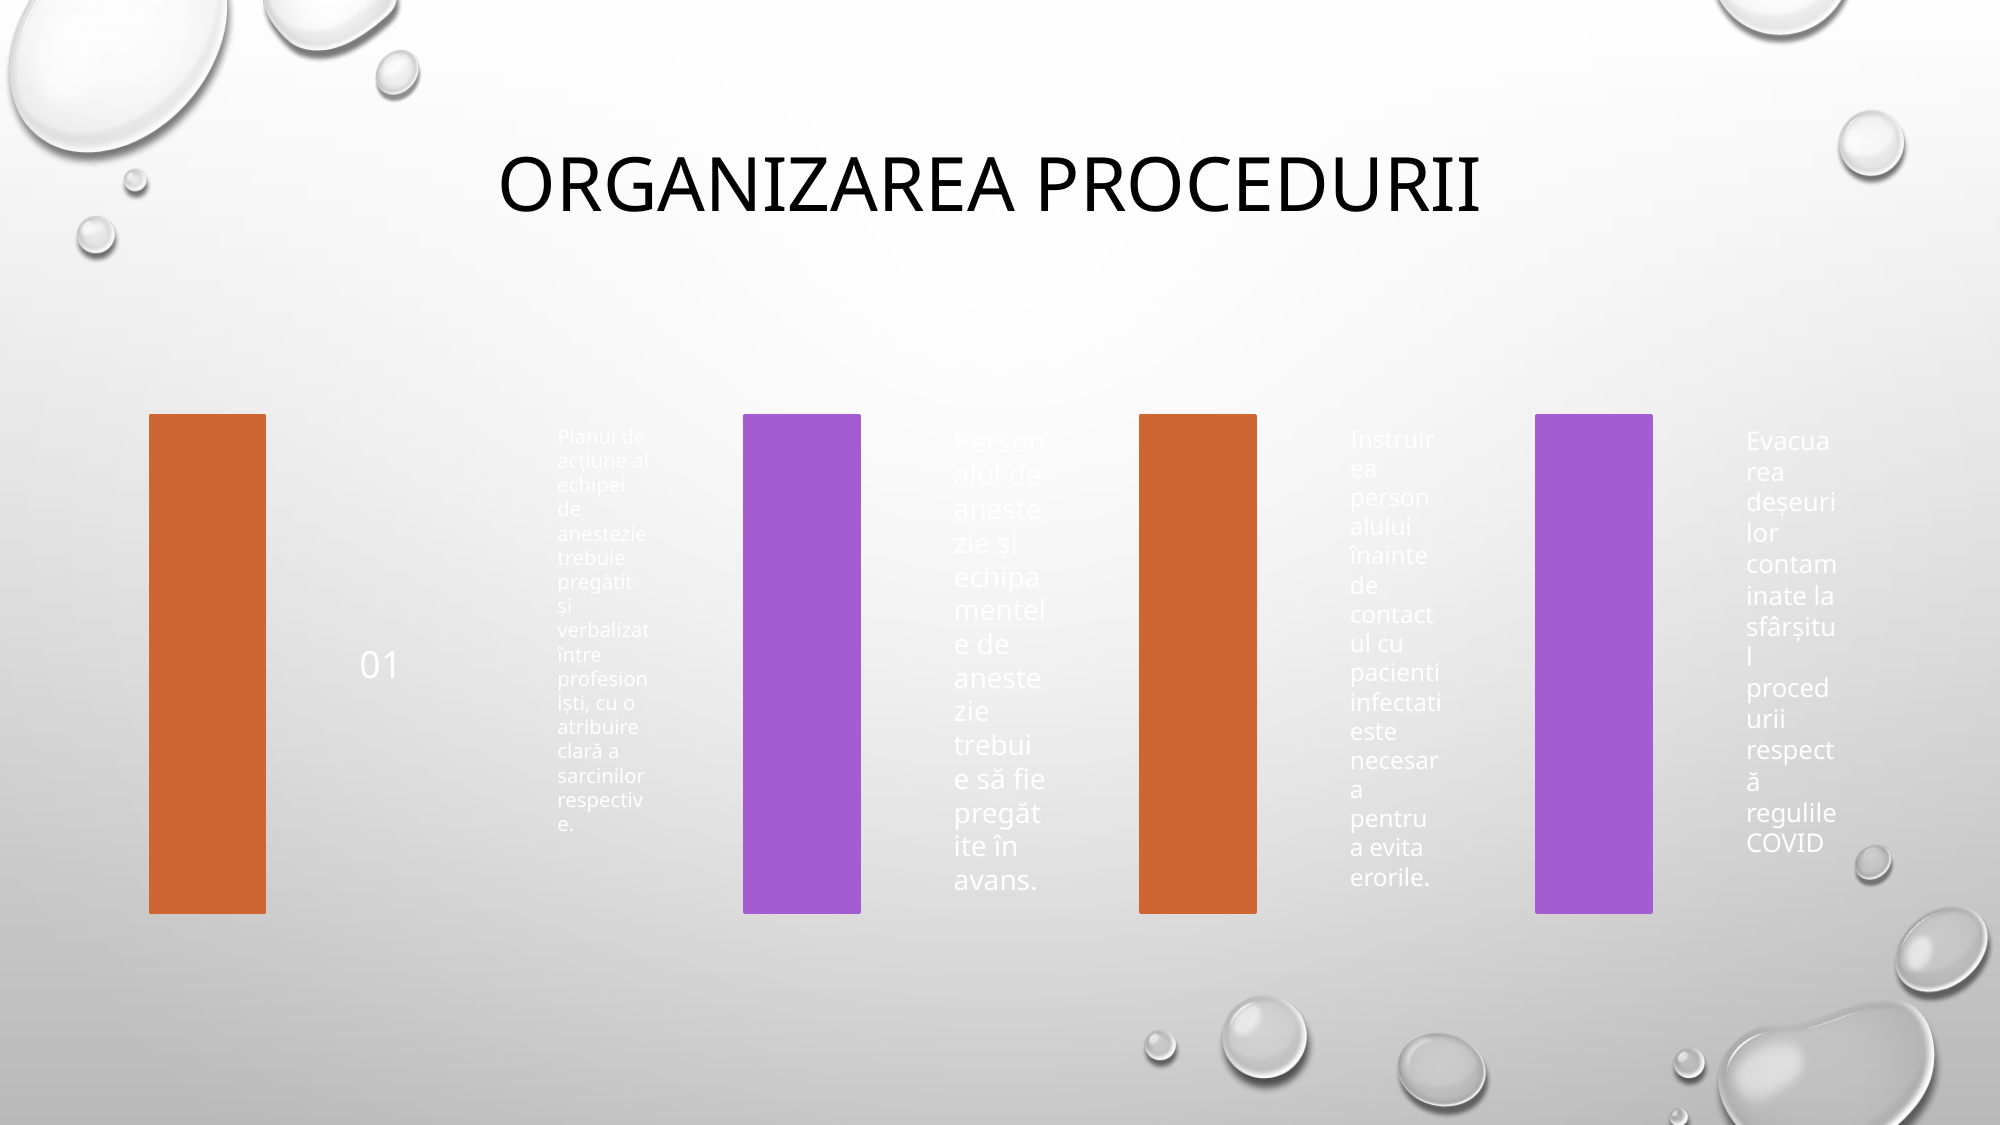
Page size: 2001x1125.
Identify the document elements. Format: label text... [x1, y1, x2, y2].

picture [0, 0, 2000, 1125]
title Organizarea procedurii [150, 101, 1850, 364]
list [149, 415, 1851, 913]
